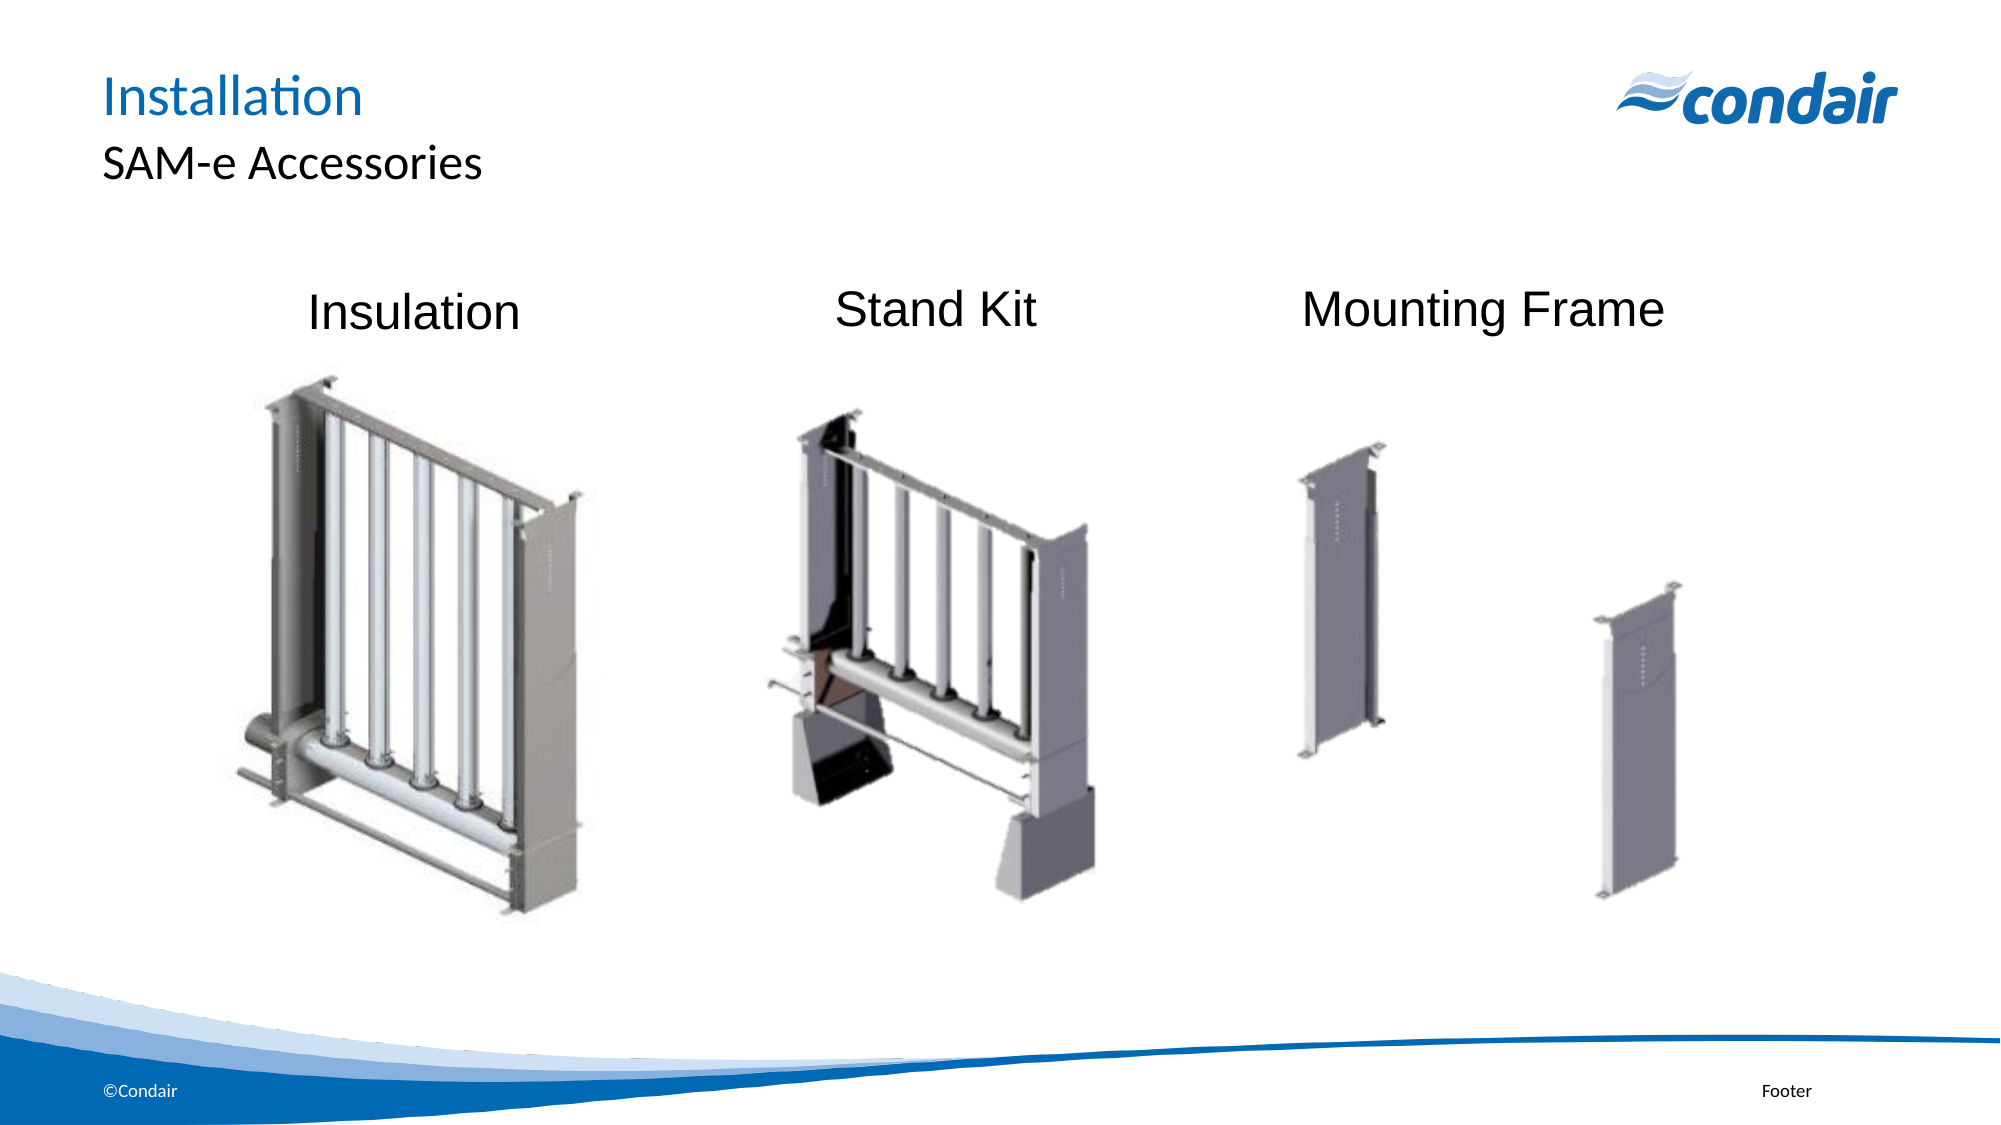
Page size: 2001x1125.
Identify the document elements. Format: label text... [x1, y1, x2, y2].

subtitle SAM-e Accessories [102, 134, 1573, 196]
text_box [194, 268, 1771, 931]
picture [1616, 69, 1918, 128]
footer Footer [878, 1078, 1813, 1102]
title Installation [102, 57, 1573, 134]
picture [0, 972, 2000, 1125]
